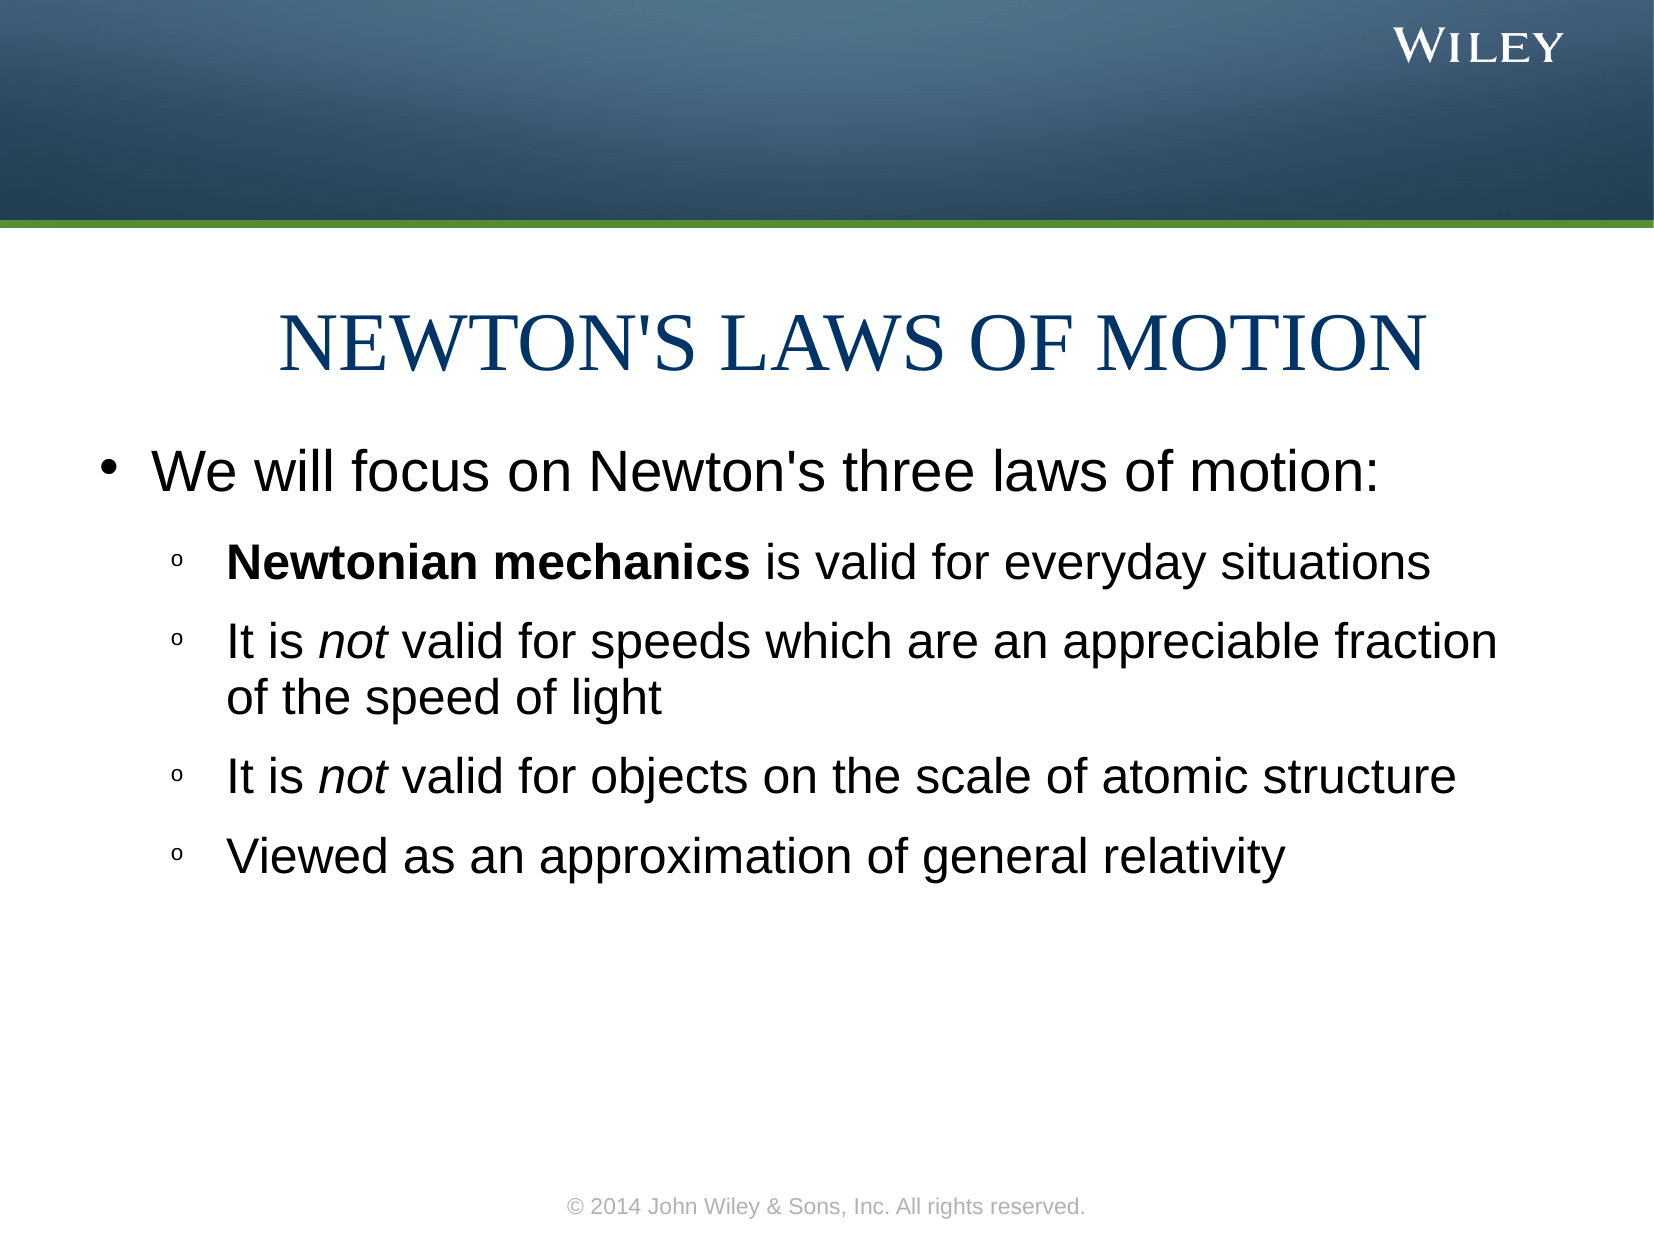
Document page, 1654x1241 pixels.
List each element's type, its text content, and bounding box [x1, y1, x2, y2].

footer © 2014 John Wiley & Sons, Inc. All rights reserved. [389, 1174, 1264, 1241]
picture [0, 0, 1654, 228]
text_box NEWTON'S LAWS OF MOTION [264, 280, 1654, 395]
text_box We will focus on Newton's three laws of motion: Newtonian mechanics is valid for everyday situations It is not valid for speeds which are an appreciable fraction of the speed of light It is not valid for objects on the scale of atomic structure Viewed as an approximation of general relativity [67, 432, 1565, 892]
